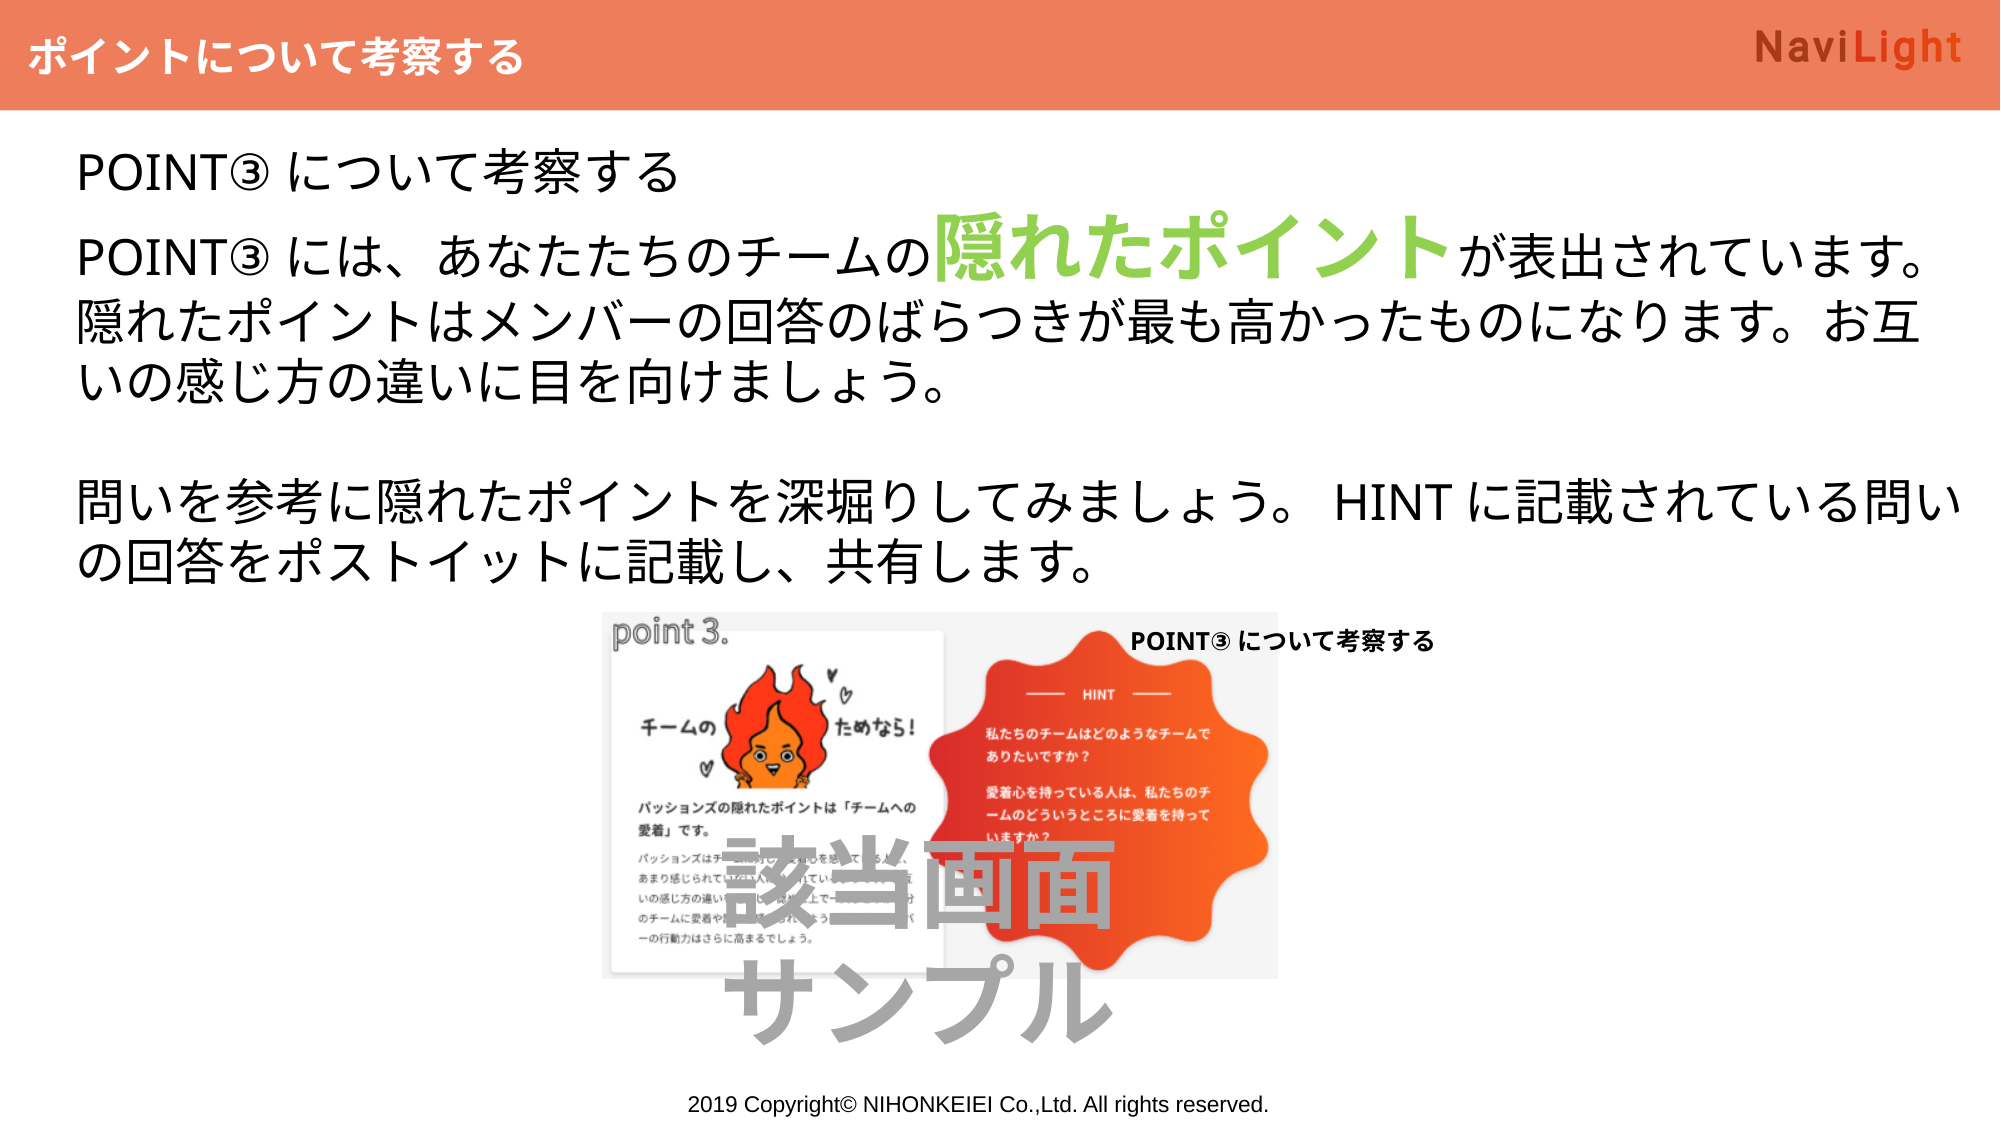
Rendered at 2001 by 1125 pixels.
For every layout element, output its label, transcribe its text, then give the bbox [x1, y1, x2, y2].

text_box POINT③について考察する POINT③には、あなたたちのチームの隠れたポイントが表出されています。 隠れたポイントはメンバーの回答のばらつきが最も高かったものになります。お互いの感じ方の違いに目を向けましょう。 問いを参考に隠れたポイントを深堀りしてみましょう。HINTに記載されている問いの回答をポストイットに記載し、共有します。 [60, 133, 1980, 658]
picture [602, 612, 1278, 979]
text_box [0, 0, 2000, 111]
text_box POINT③について考察する [1278, 618, 1452, 663]
text_box ポイントについて考察する [12, 22, 920, 88]
text_box 該当画面 サンプル [704, 979, 1135, 1068]
